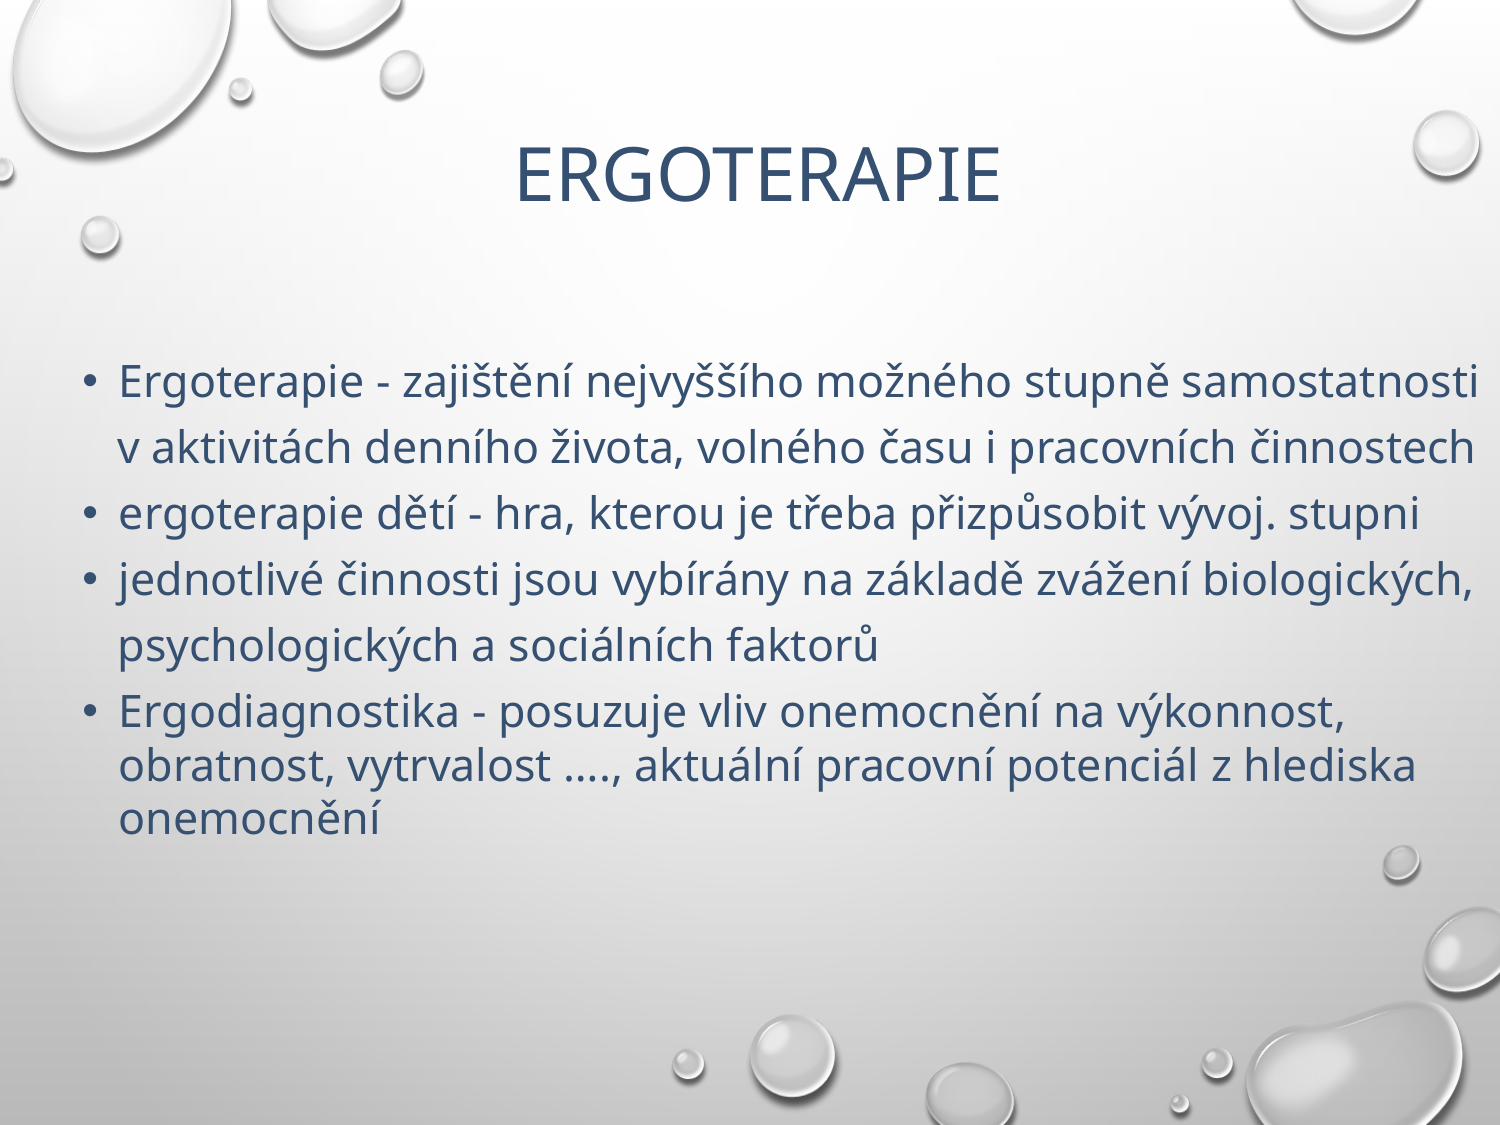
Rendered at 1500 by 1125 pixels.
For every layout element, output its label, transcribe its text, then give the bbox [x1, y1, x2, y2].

title ergoterapie [120, 108, 1397, 247]
list Ergoterapie - zajištění nejvyššího možného stupně samostatnosti v aktivitách denního života, volného času i pracovních činnostech ergoterapie dětí - hra, kterou je třeba přizpůsobit vývoj. stupni jednotlivé činnosti jsou vybírány na základě zvážení biologických, psychologických a sociálních faktorů Ergodiagnostika - posuzuje vliv onemocnění na výkonnost, obratnost, vytrvalost …., aktuální pracovní potenciál z hlediska onemocnění [67, 345, 1500, 1011]
picture [0, 0, 1500, 1125]
